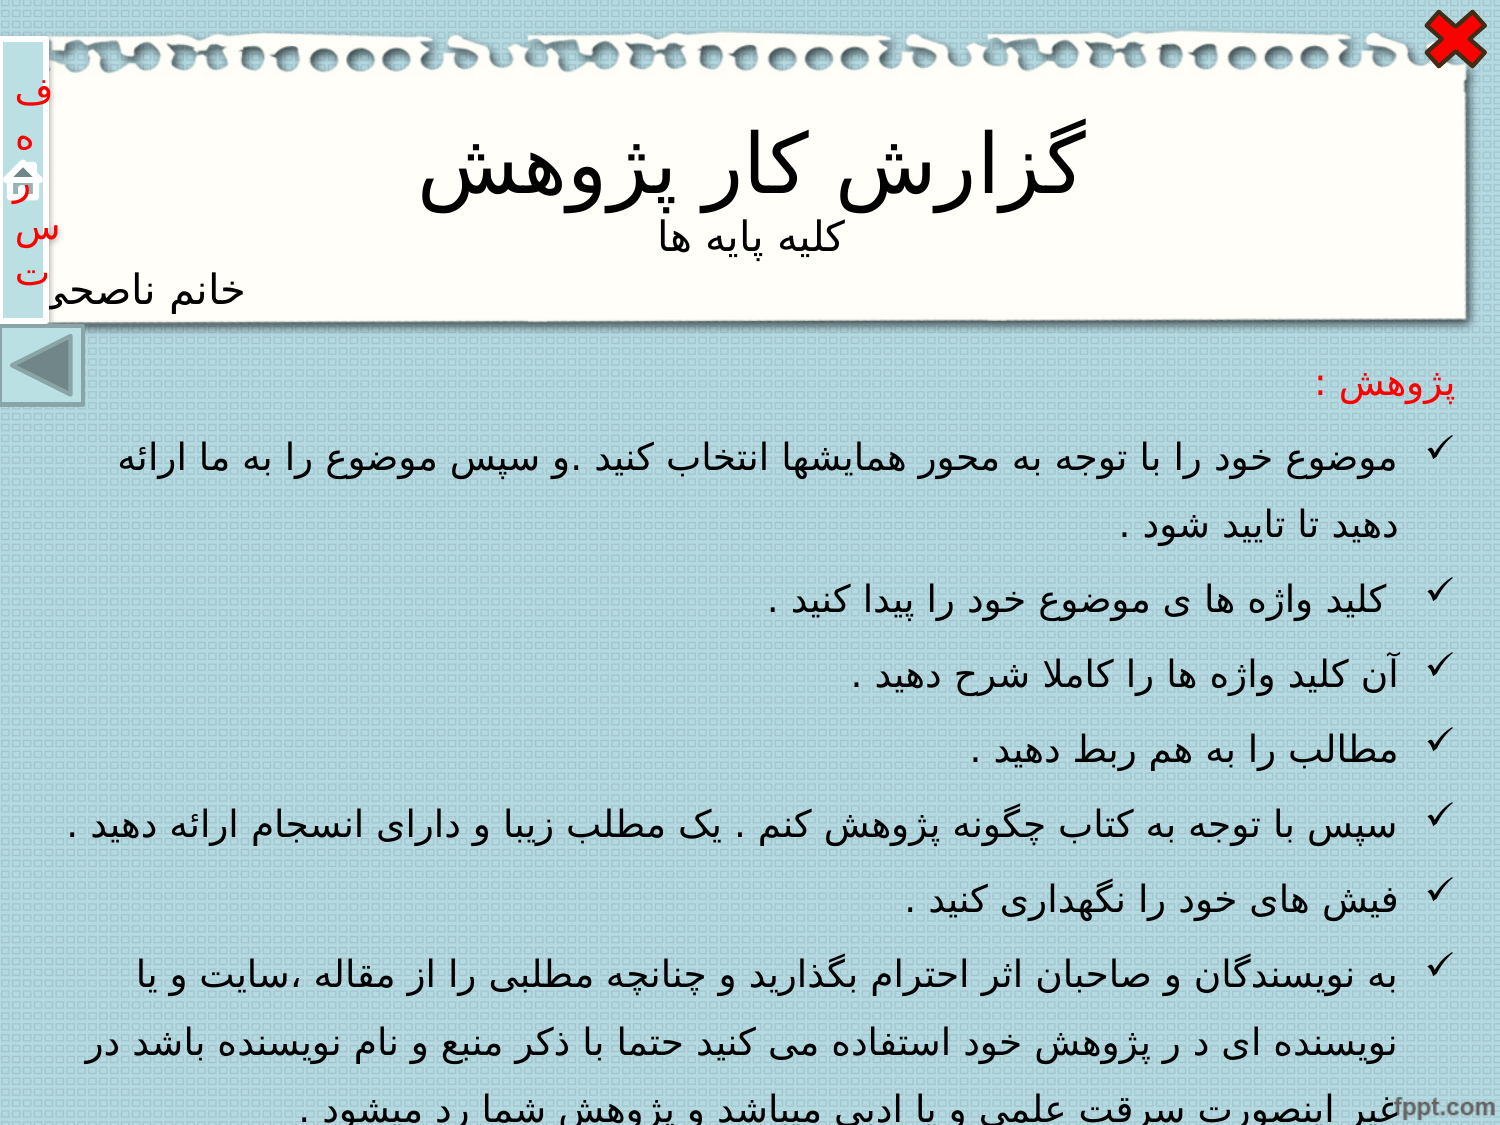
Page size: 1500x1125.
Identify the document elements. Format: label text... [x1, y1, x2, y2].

list پژوهش : موضوع خود را با توجه به محور همایشها انتخاب کنید .و سپس موضوع را به ما ارائه دهید تا تایید شود . کلید واژه ها ی موضوع خود را پیدا کنید . آن کلید واژه ها را کاملا شرح دهید . مطالب را به هم ربط دهید . سپس با توجه به کتاب چگونه پژوهش کنم . یک مطلب زیبا و دارای انسجام ارائه دهید . فیش های خود را نگهداری کنید . به نویسندگان و صاحبان اثر احترام بگذارید و چنانچه مطلبی را از مقاله ،سایت و یا نویسنده ای د ر پژوهش خود استفاده می کنید حتما با ذکر منبع و نام نویسنده باشد در غیر اینصورت سرقت علمی و یا ادبی میباشد و پژوهش شما رد میشود . [41, 327, 1471, 1071]
text_box ف ه ر س ت [0, 36, 49, 324]
picture [0, 0, 1500, 1125]
text_box [0, 324, 85, 407]
text_box خانم ناصحی [54, 255, 262, 321]
text_box [1424, 9, 1487, 69]
title گزارش کار پژوهش کلیه پایه ها [76, 91, 1427, 279]
